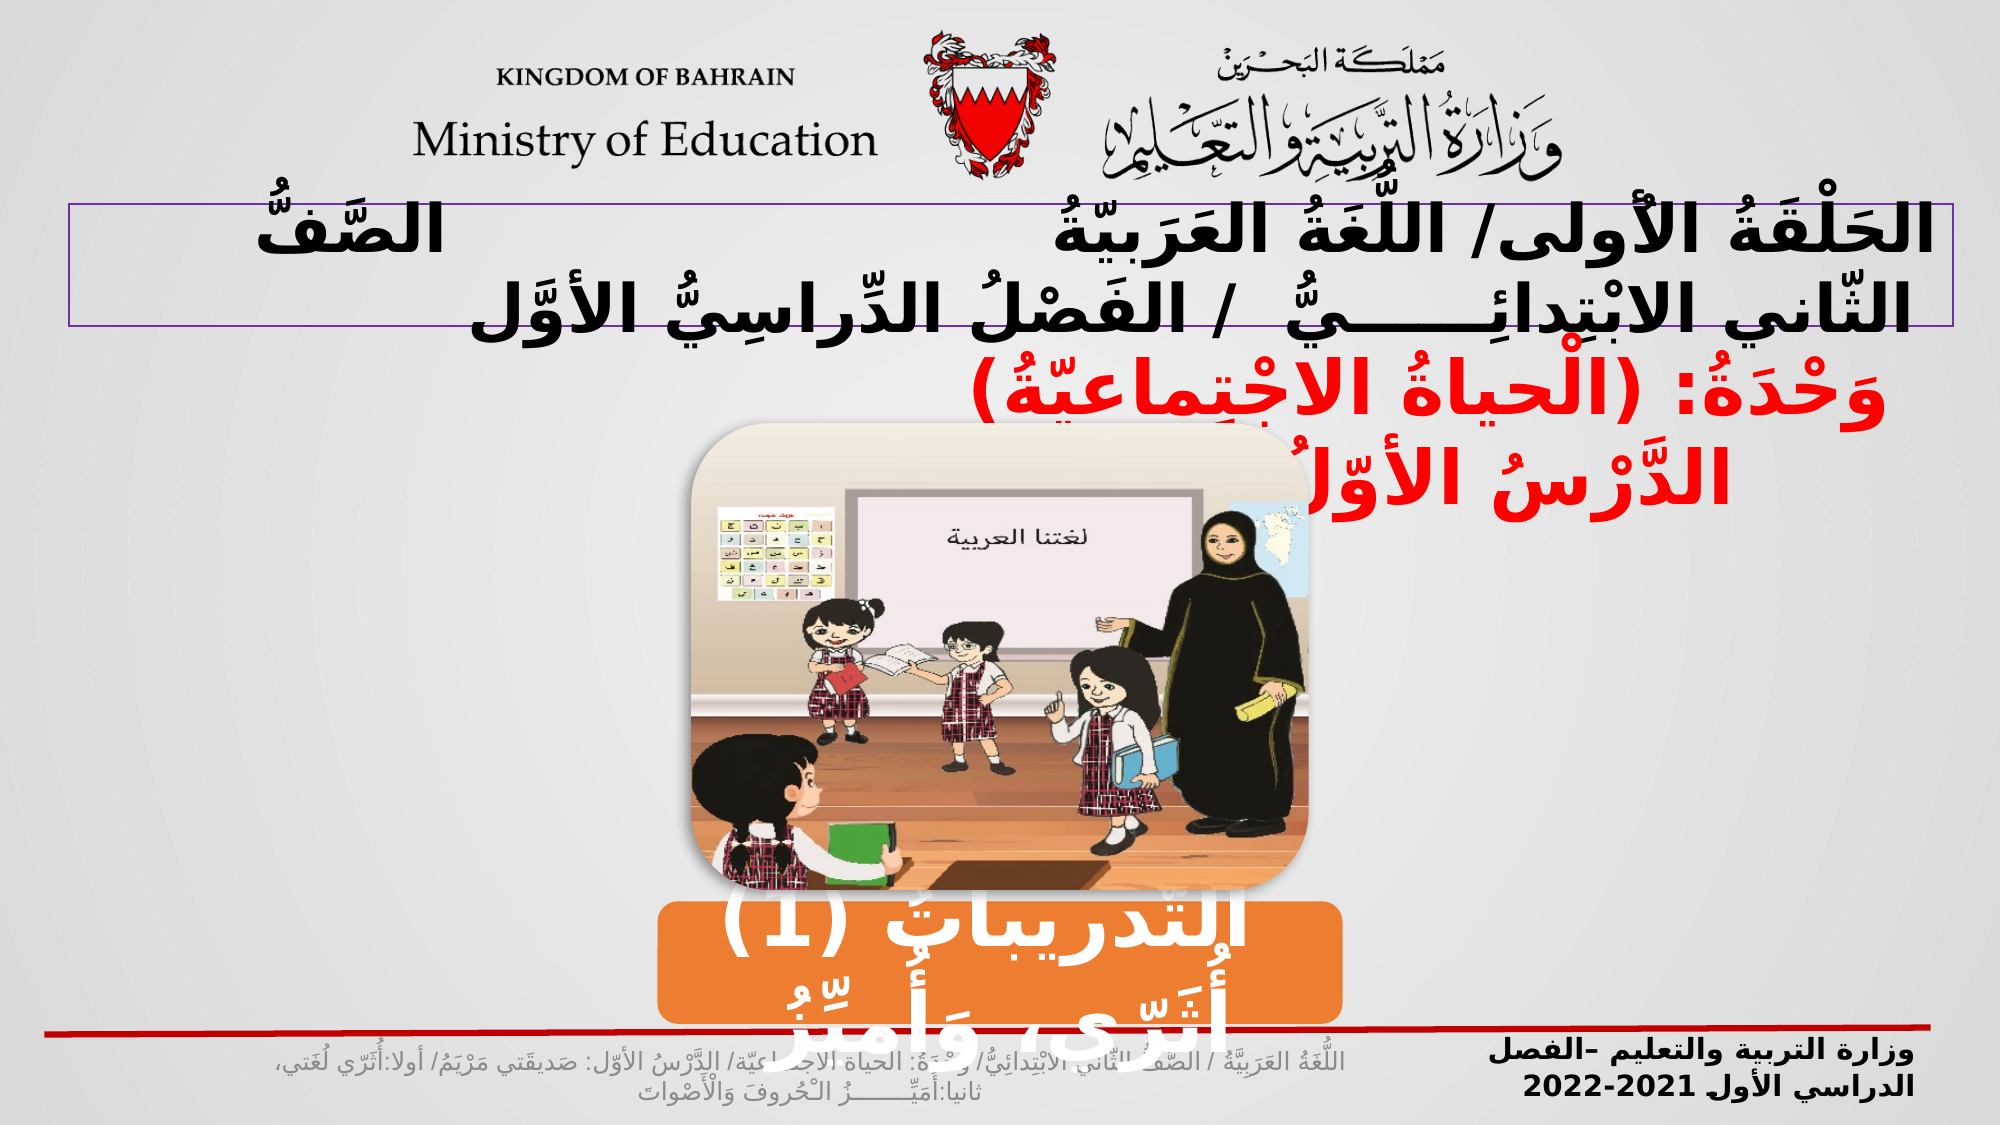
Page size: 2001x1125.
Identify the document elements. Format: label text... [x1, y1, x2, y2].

text_box التّدريباتُ (1) أُثَرّي، وَأُميِّزُ [657, 901, 1343, 1024]
text_box وَحْدَةُ: (الْحياةُ الاجْتِماعيّةُ) الدَّرْسُ الأوّلُ: صَديقَتي مَرْيَمُ [0, 332, 1931, 528]
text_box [44, 1027, 1931, 1035]
text_box وزارة التربية والتعليم –الفصل الدراسي الأول 2021-2022 [1369, 1035, 1931, 1097]
text_box الحَلْقَةُ الأُولى/ اللُّغَةُ العَرَبيّةُ الصَّفُّ الثّاني الابْتِدائِــــــيُّ / الفَصْلُ الدِّراسِيُّ الأوَّل [68, 203, 1954, 327]
picture [399, 15, 1575, 210]
picture [691, 423, 1309, 890]
footer اللُّغَةُ العَرَبِيَّةُ / الصَّفُّ الثّاني الابْتِدائِيُّ/ وَحْدَةُ: الحياة الاجتماعيّة/ الدَّرْسُ الأوّل: صَديقَتي مَرْيَمُ/ أولا:أُثَرّي لُغَتي، ثانيا:أُمَيِّــــــــزُ الـْحُروفَ وَالْأَصْواتَ [193, 1045, 1427, 1106]
